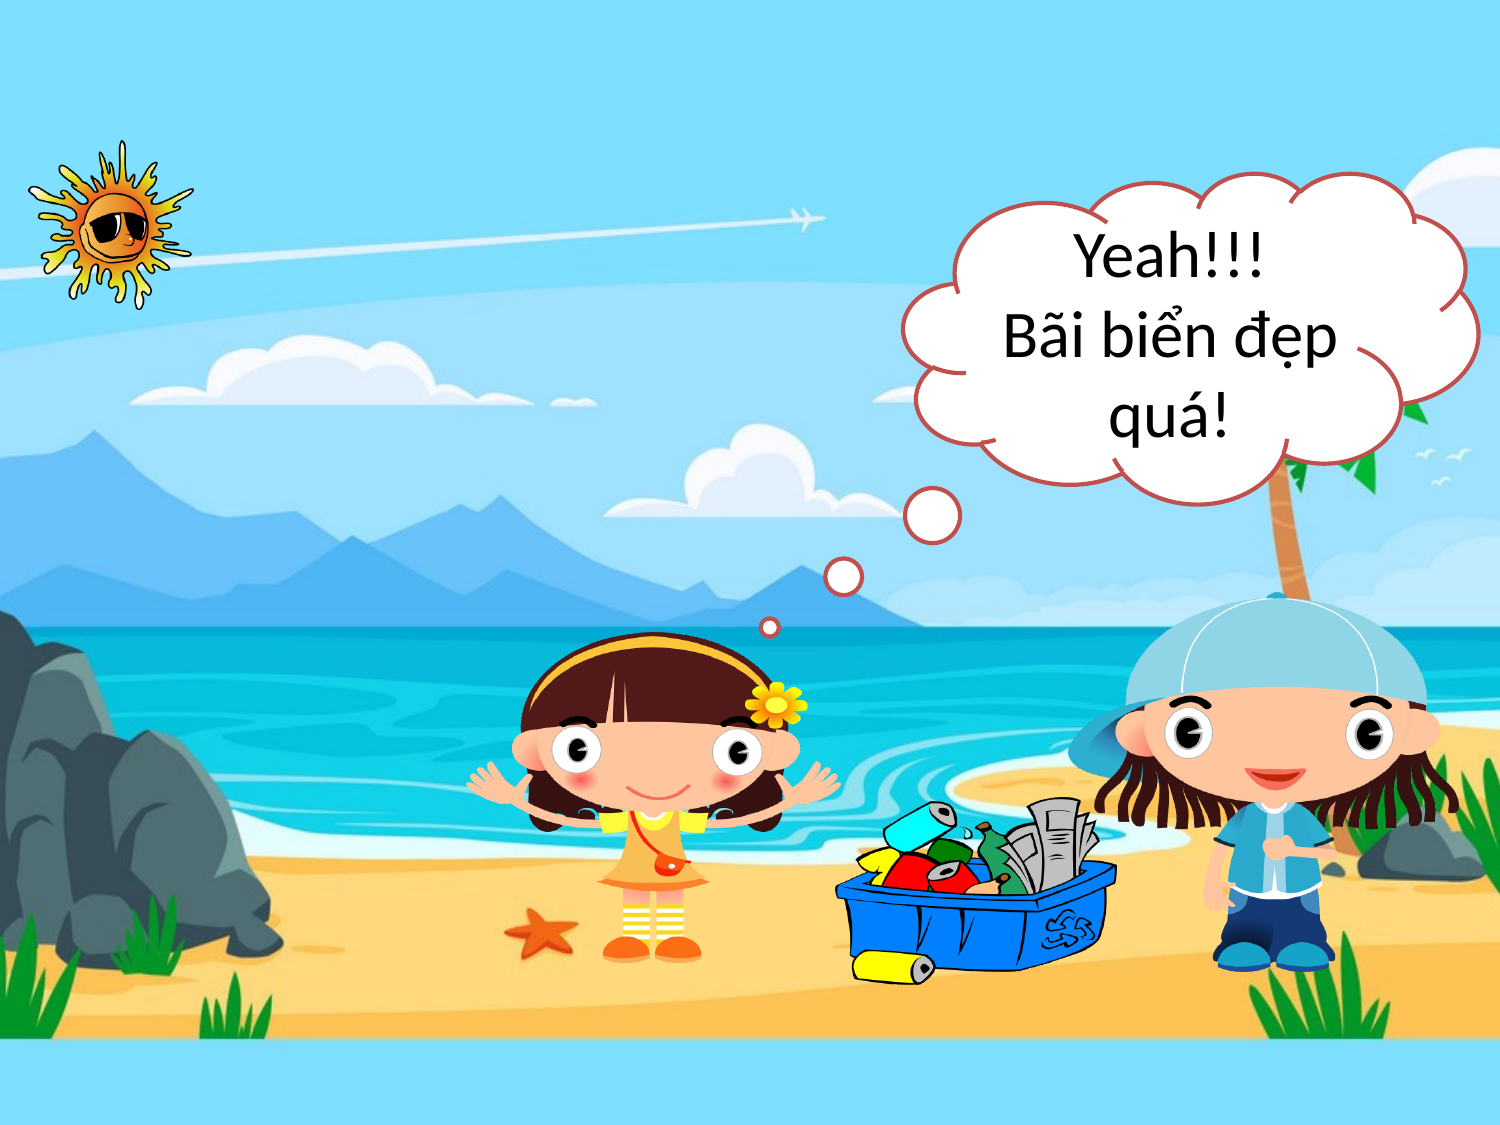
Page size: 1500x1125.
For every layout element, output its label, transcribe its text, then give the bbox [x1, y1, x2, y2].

text_box Yeah!!! Bãi biển đẹp quá! [825, 558, 863, 596]
text_box Yeah!!! Bãi biển đẹp quá! [905, 488, 961, 544]
text_box Yeah!!! Bãi biển đẹp quá! [903, 173, 1479, 505]
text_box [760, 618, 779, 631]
picture [0, 0, 1500, 1125]
